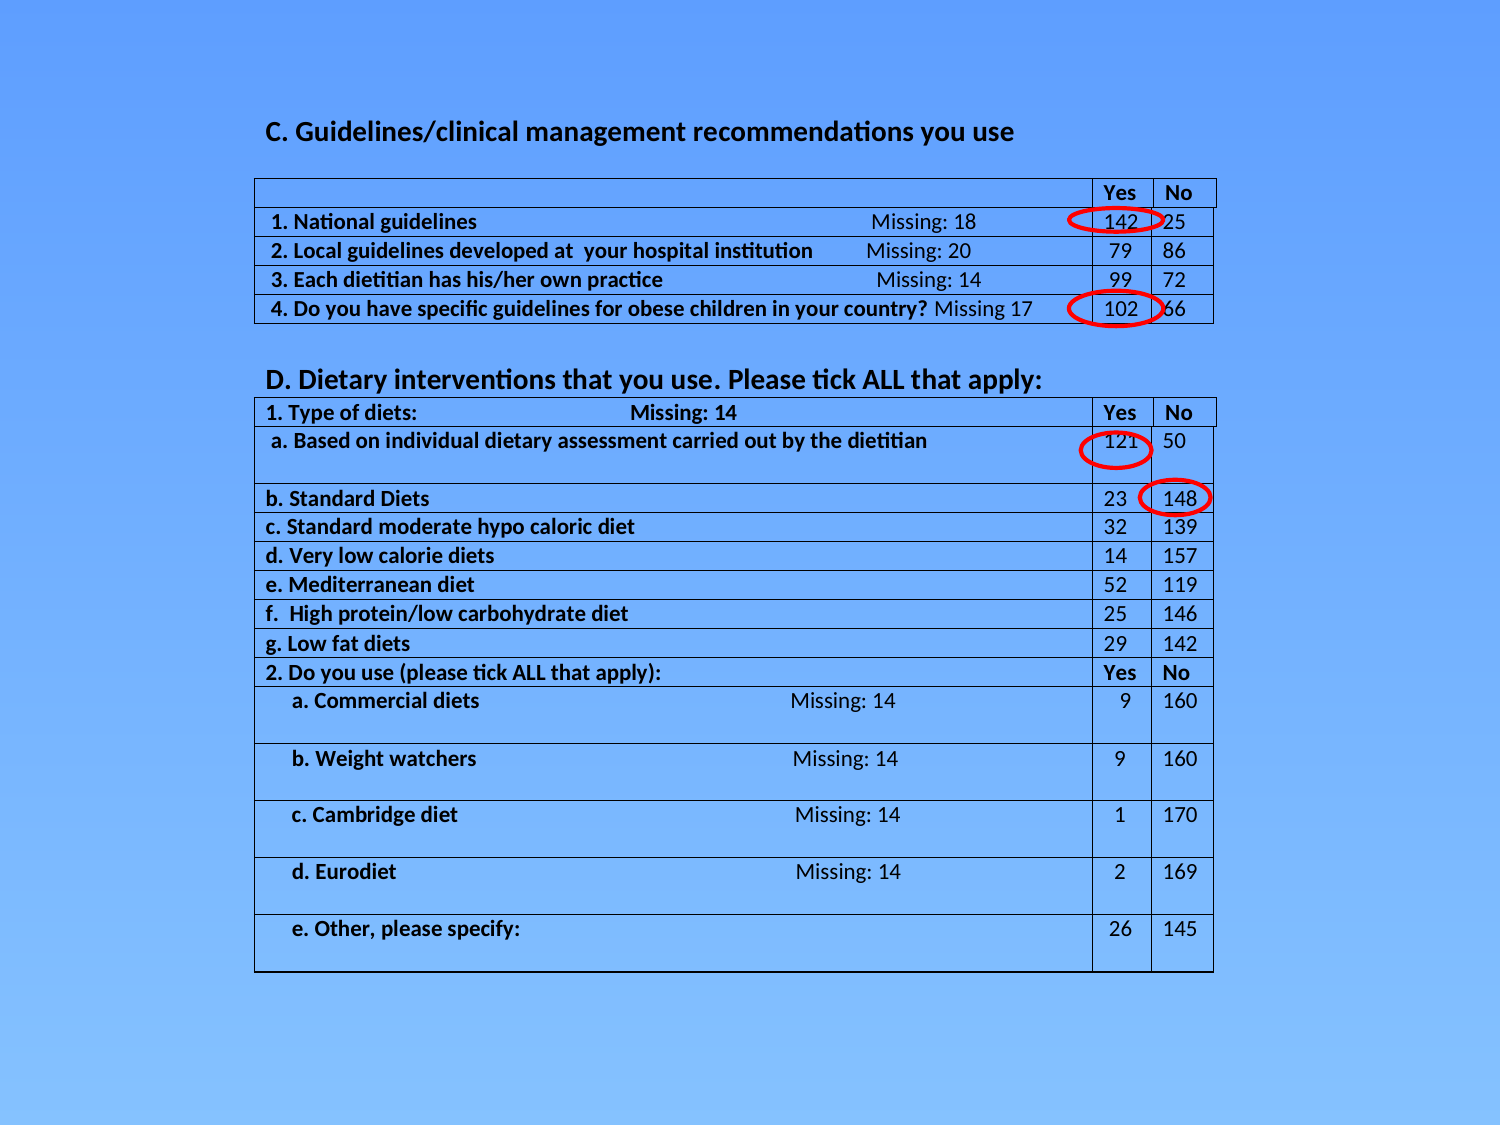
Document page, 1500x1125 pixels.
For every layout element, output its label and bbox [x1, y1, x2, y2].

picture [253, 113, 1223, 1027]
